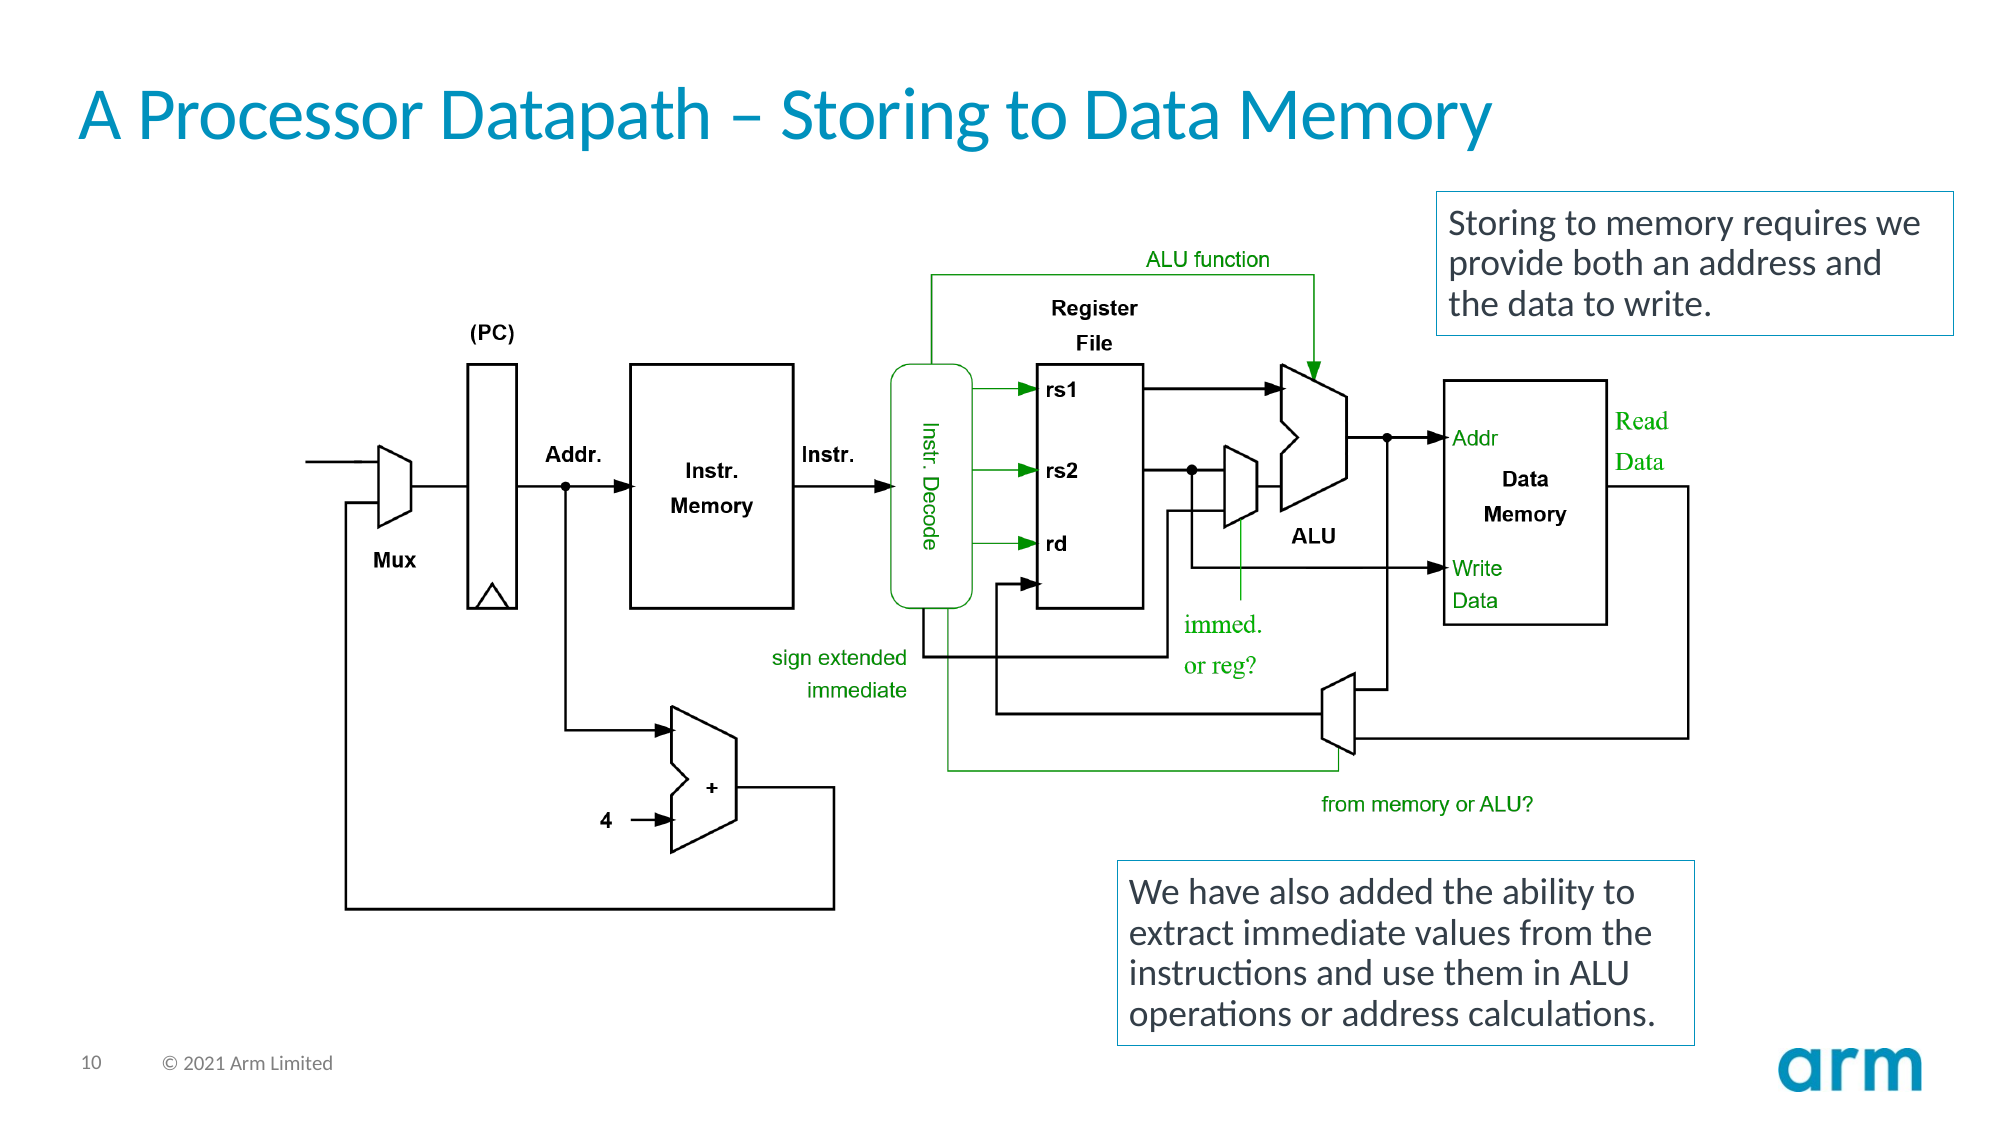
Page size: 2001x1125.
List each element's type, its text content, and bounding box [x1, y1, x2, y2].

text_box We have also added the ability to extract immediate values from the instructions and use them in ALU operations or address calculations. [1117, 914, 1695, 1046]
picture [1889, 1048, 1903, 1053]
picture [1803, 1048, 1922, 1092]
text_box Storing to memory requires we provide both an address and the data to write. [1436, 191, 1954, 336]
picture [1788, 1056, 1812, 1083]
picture [1778, 1072, 1794, 1092]
title A Processor Datapath – Storing to Data Memory [78, 78, 1922, 186]
picture [1778, 1048, 1794, 1067]
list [300, 242, 1695, 914]
picture [1911, 1048, 1922, 1062]
